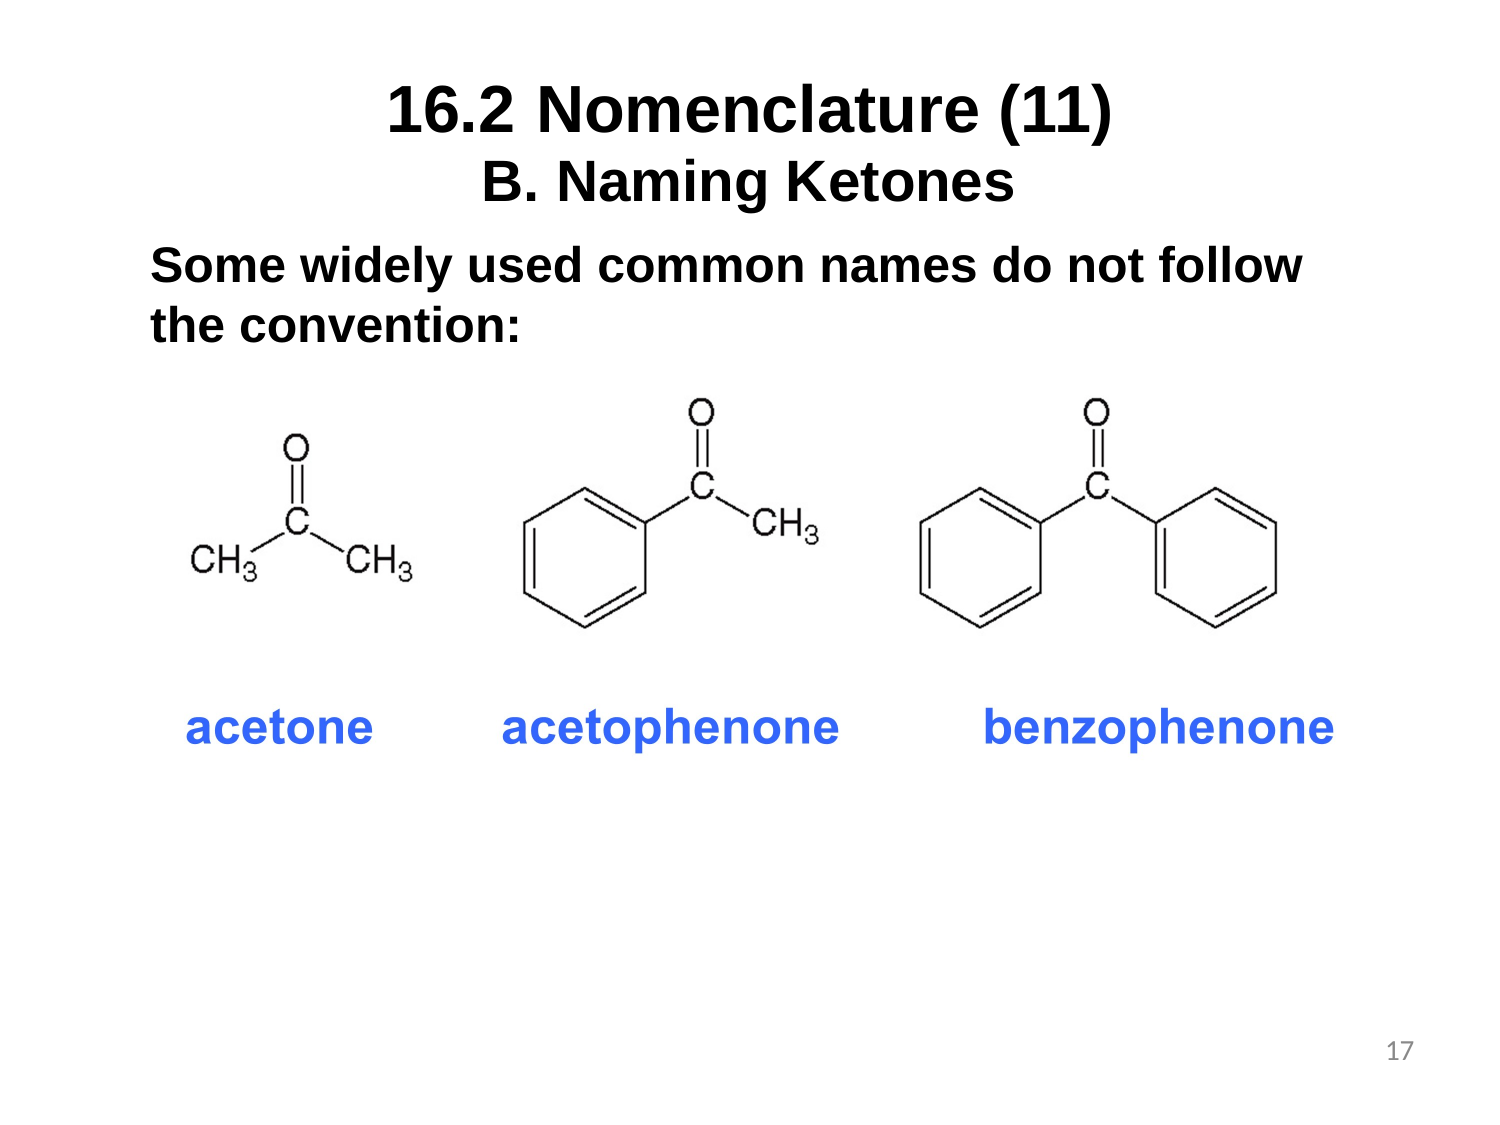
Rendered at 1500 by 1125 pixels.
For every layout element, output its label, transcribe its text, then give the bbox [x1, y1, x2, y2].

picture [169, 387, 1359, 773]
list Naming Ketones [466, 136, 1039, 219]
title 16.2 Nomenclature (11) [368, 62, 1131, 150]
list Some widely used common names do not follow the convention: [135, 224, 1404, 342]
